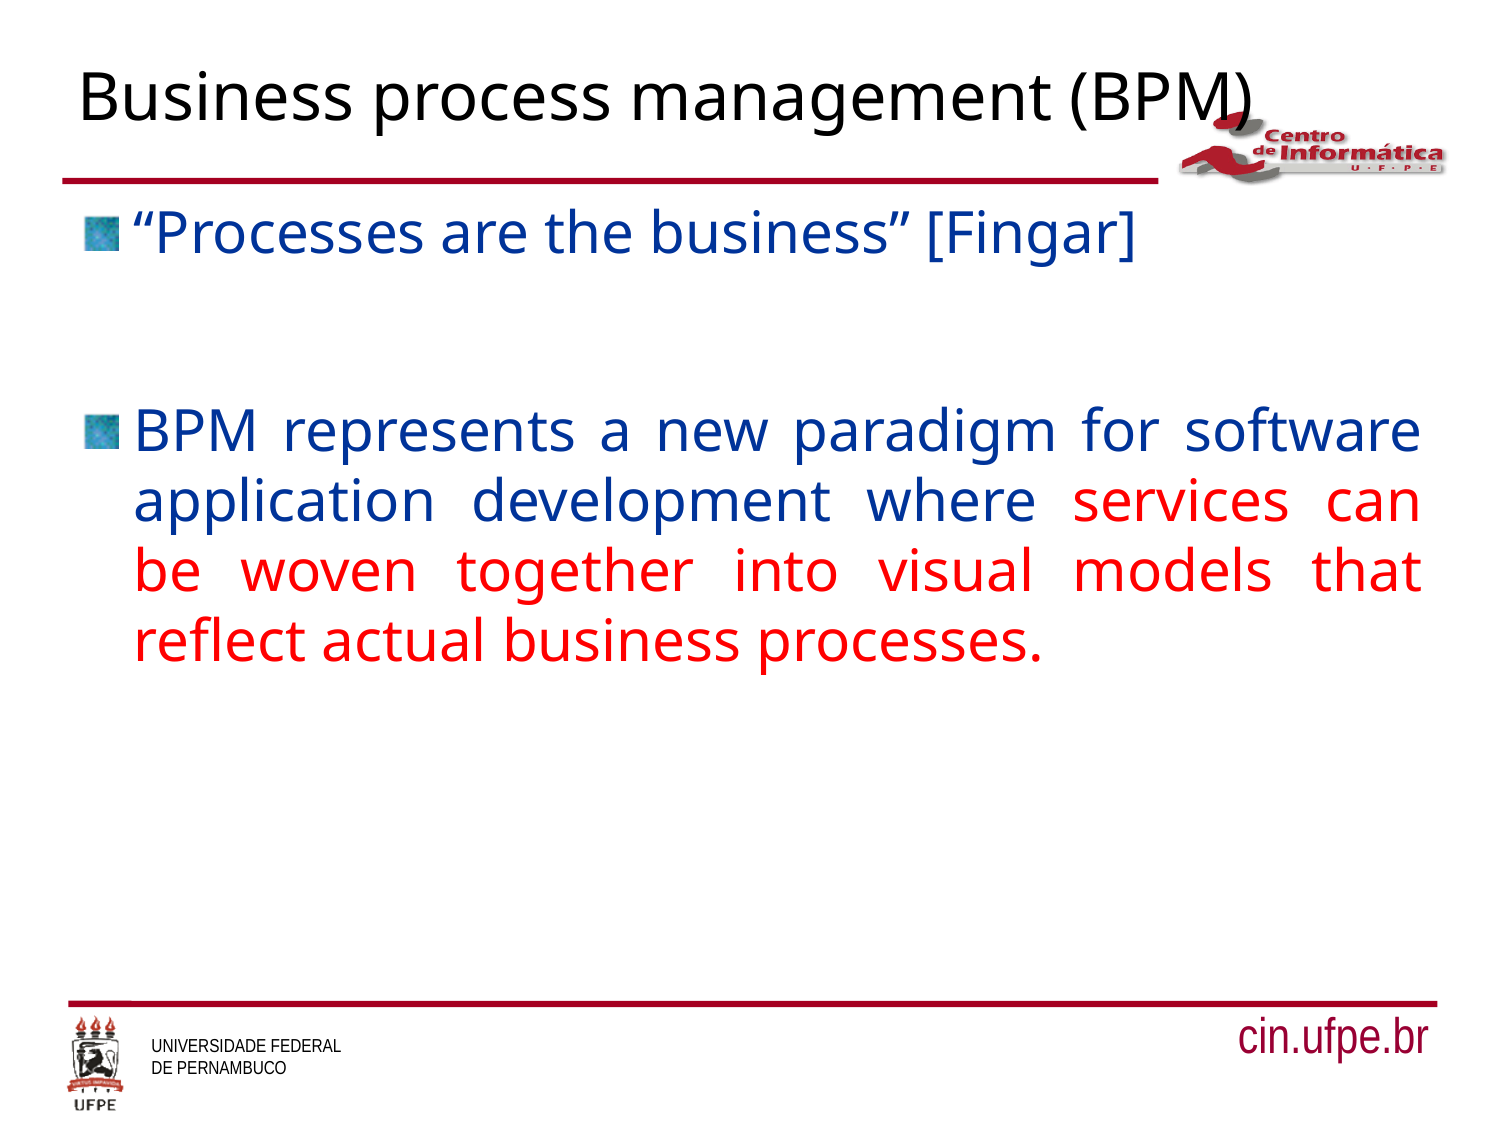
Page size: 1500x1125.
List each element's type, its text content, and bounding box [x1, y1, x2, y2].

picture [1438, 108, 1450, 186]
picture [77, 407, 119, 449]
title Business process management (BPM) [62, 0, 1438, 183]
list “Processes are the business” [Fingar] BPM represents a new paradigm for software application development where services can be woven together into visual models that reflect actual business processes. [58, 183, 1442, 959]
picture [77, 209, 119, 251]
picture [47, 1014, 146, 1113]
